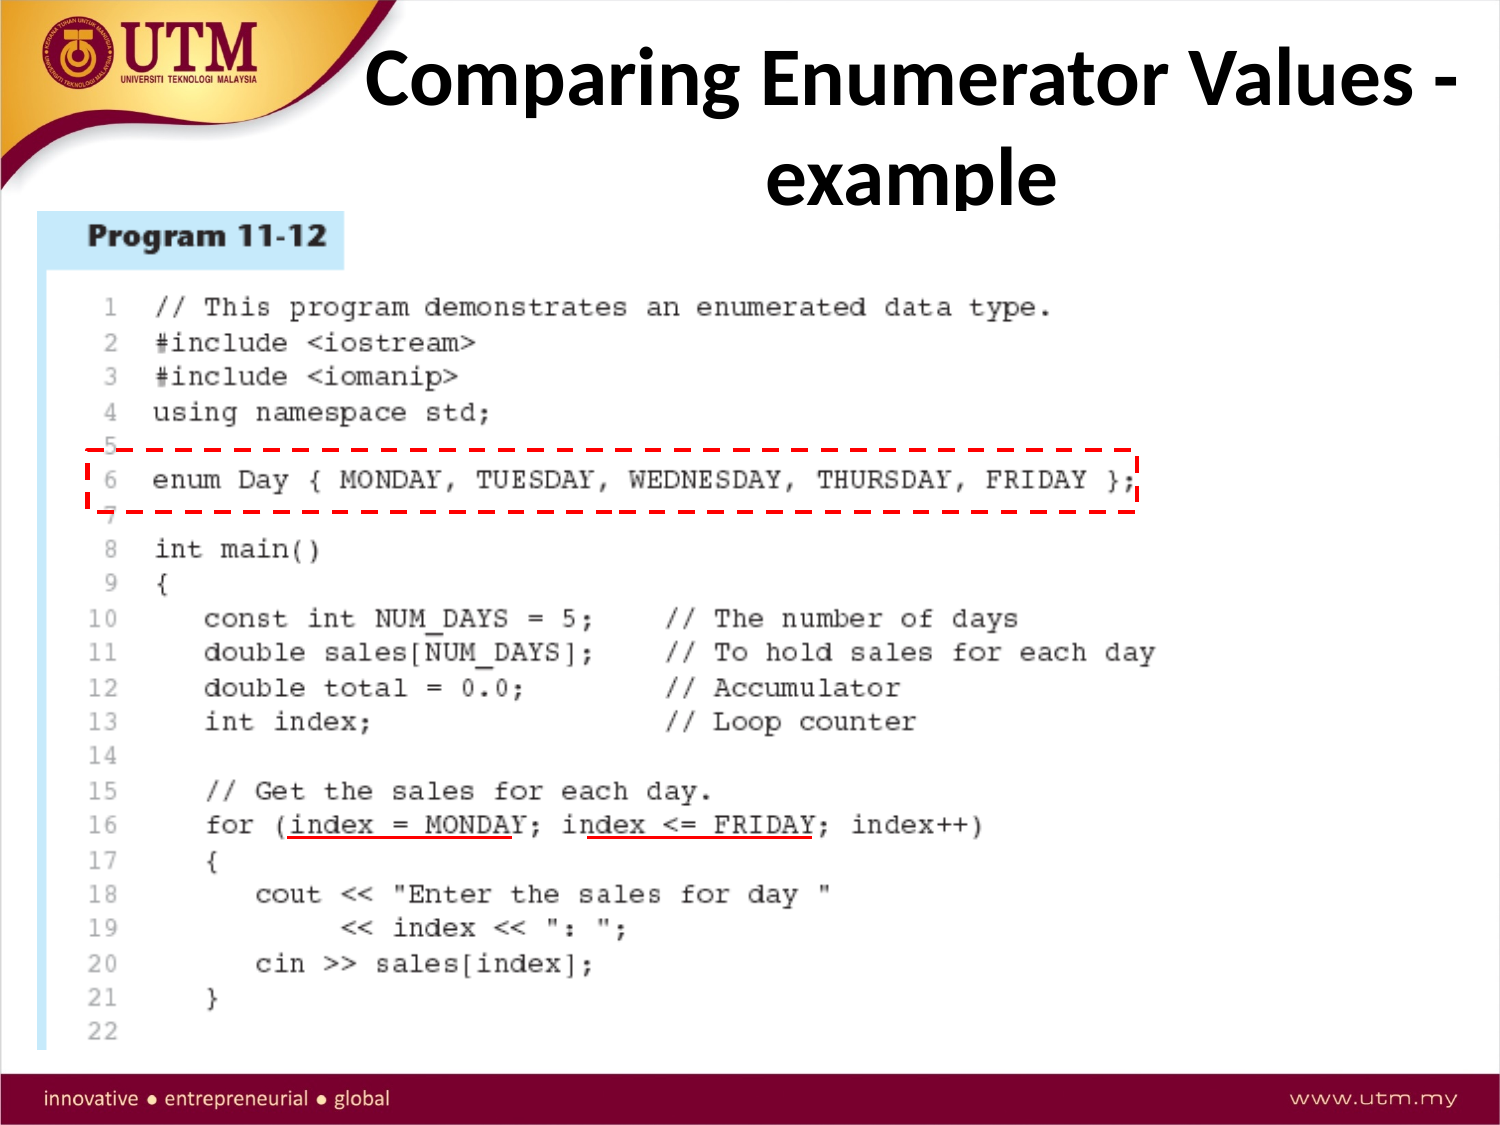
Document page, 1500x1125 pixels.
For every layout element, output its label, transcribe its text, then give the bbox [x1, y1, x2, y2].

picture [0, 0, 1500, 1125]
title Comparing Enumerator Values - example [324, 31, 1500, 213]
